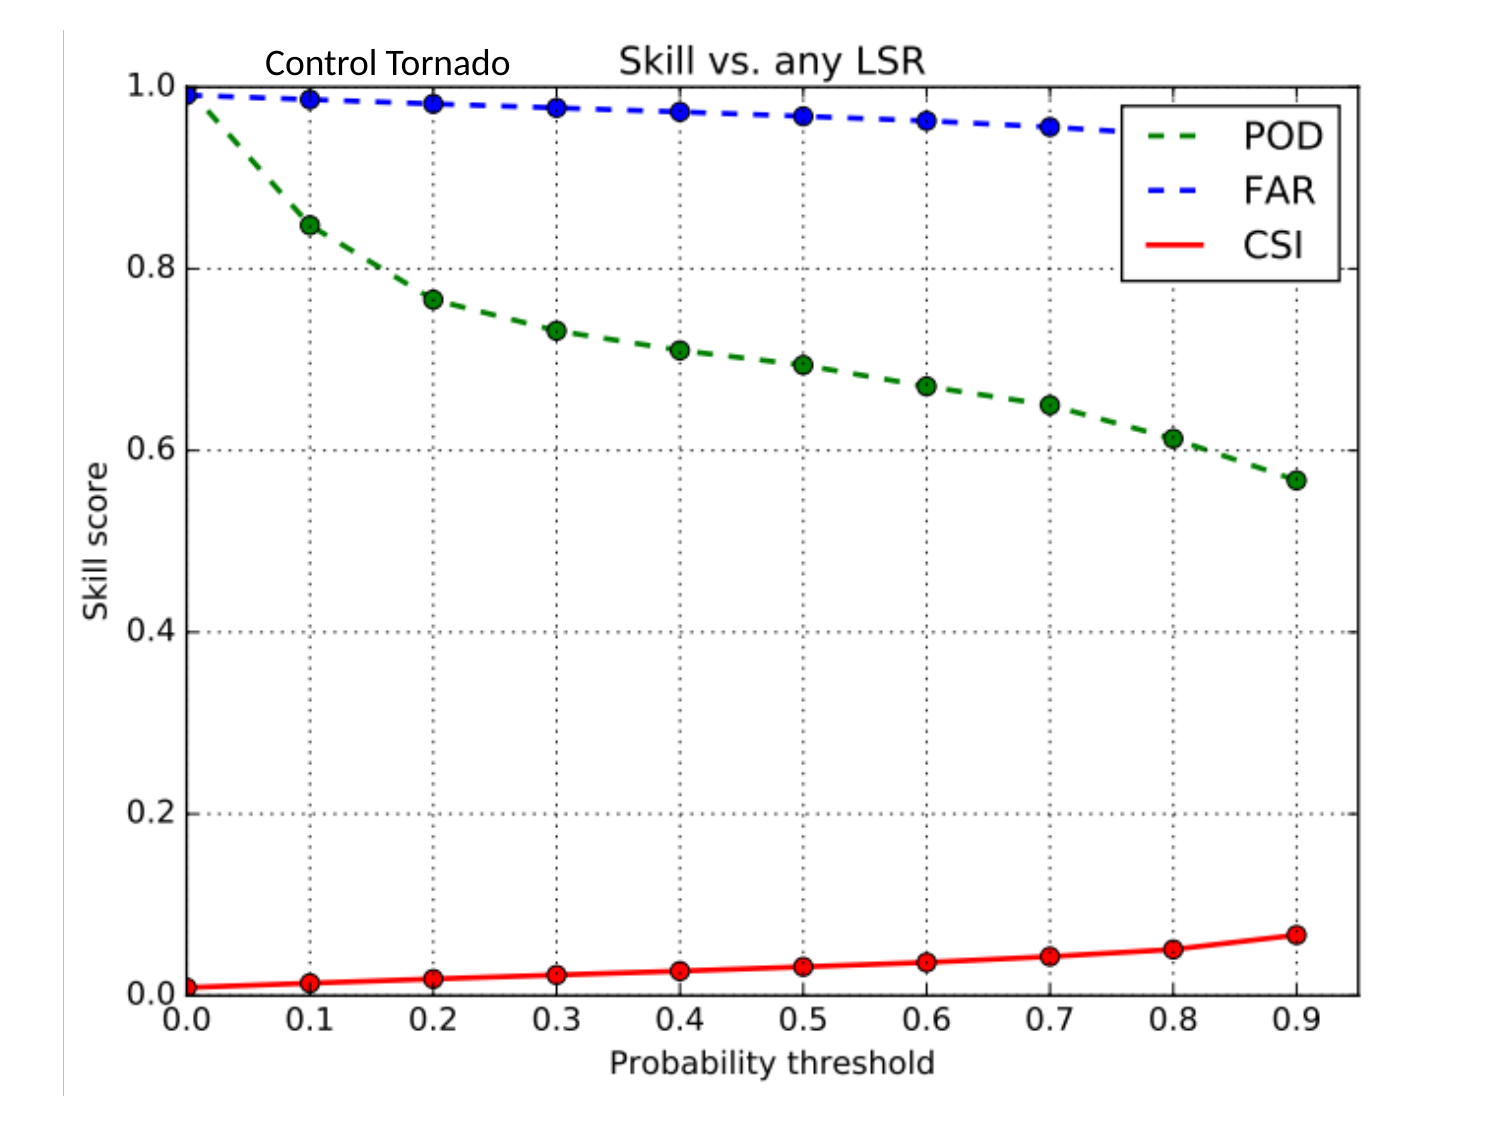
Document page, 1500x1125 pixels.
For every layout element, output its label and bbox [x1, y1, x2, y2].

picture [62, 29, 1375, 1096]
